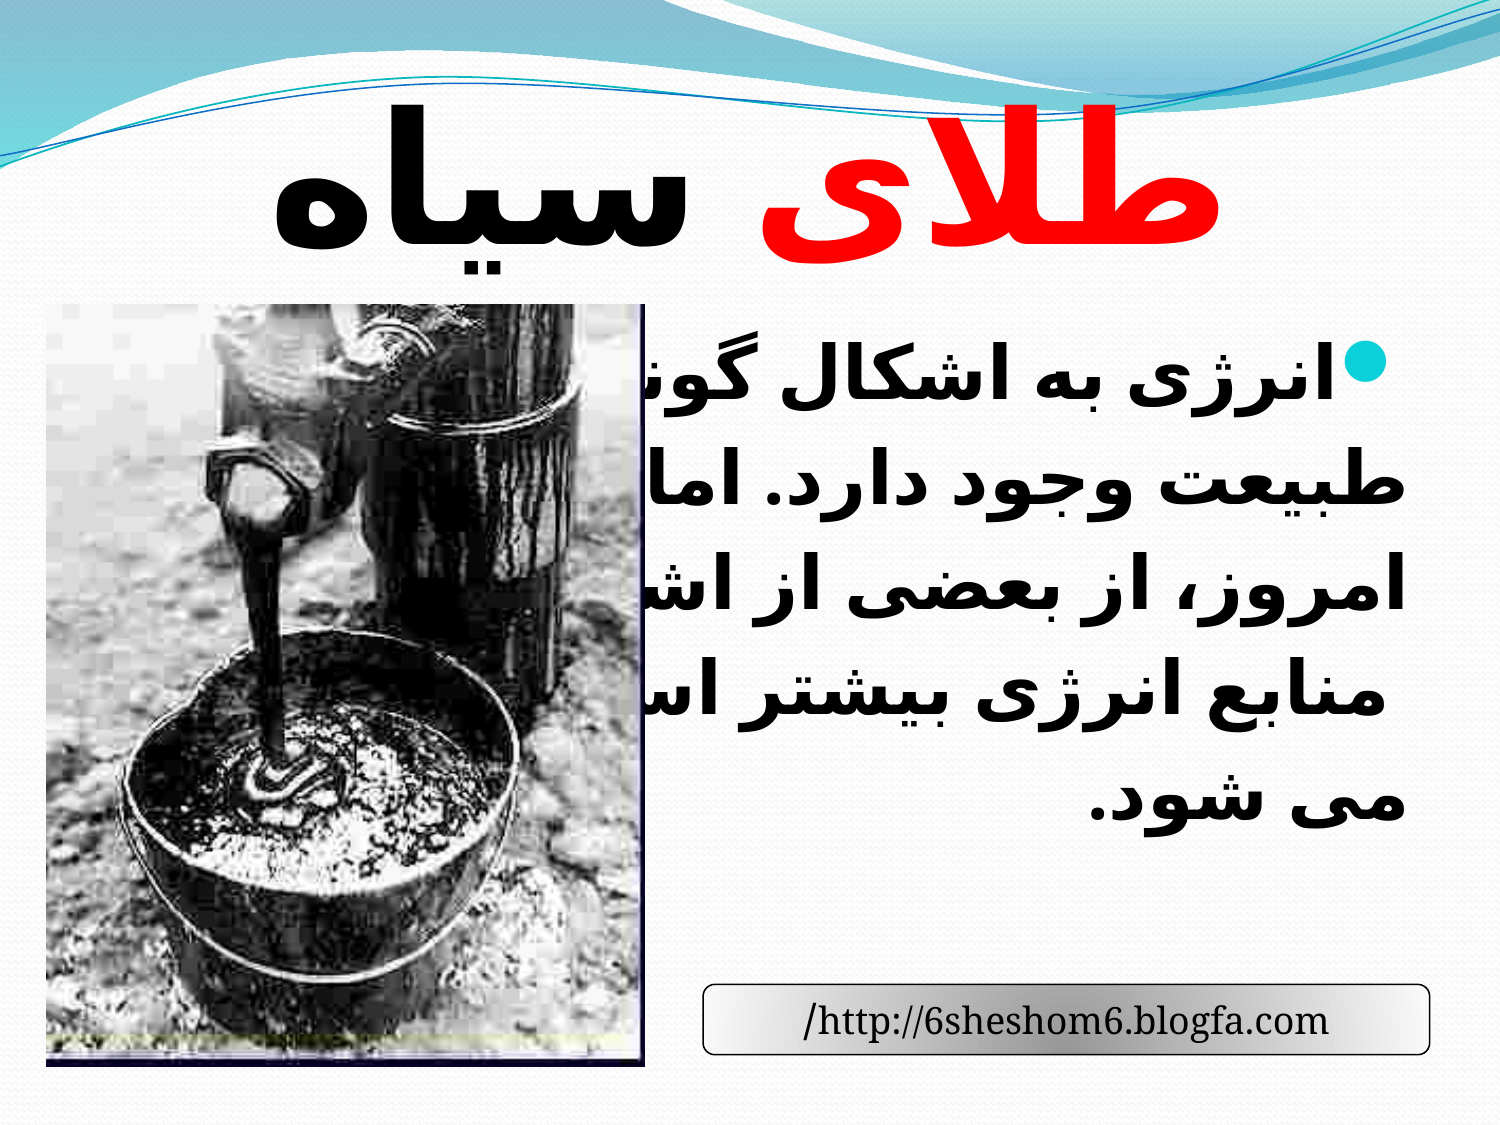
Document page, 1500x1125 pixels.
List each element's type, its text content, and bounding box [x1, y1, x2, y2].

picture [46, 304, 645, 1067]
text_box http://6sheshom6.blogfa.com/ [702, 983, 1431, 1056]
list انرژی به اشکال گوناگون در طبیعت وجود دارد. اما در دنیا امروز، از بعضی از اشکال و منابع انرژی بیشتر استفاده می شود. [650, 317, 1425, 1038]
title طلای سیاه [75, 70, 1425, 282]
